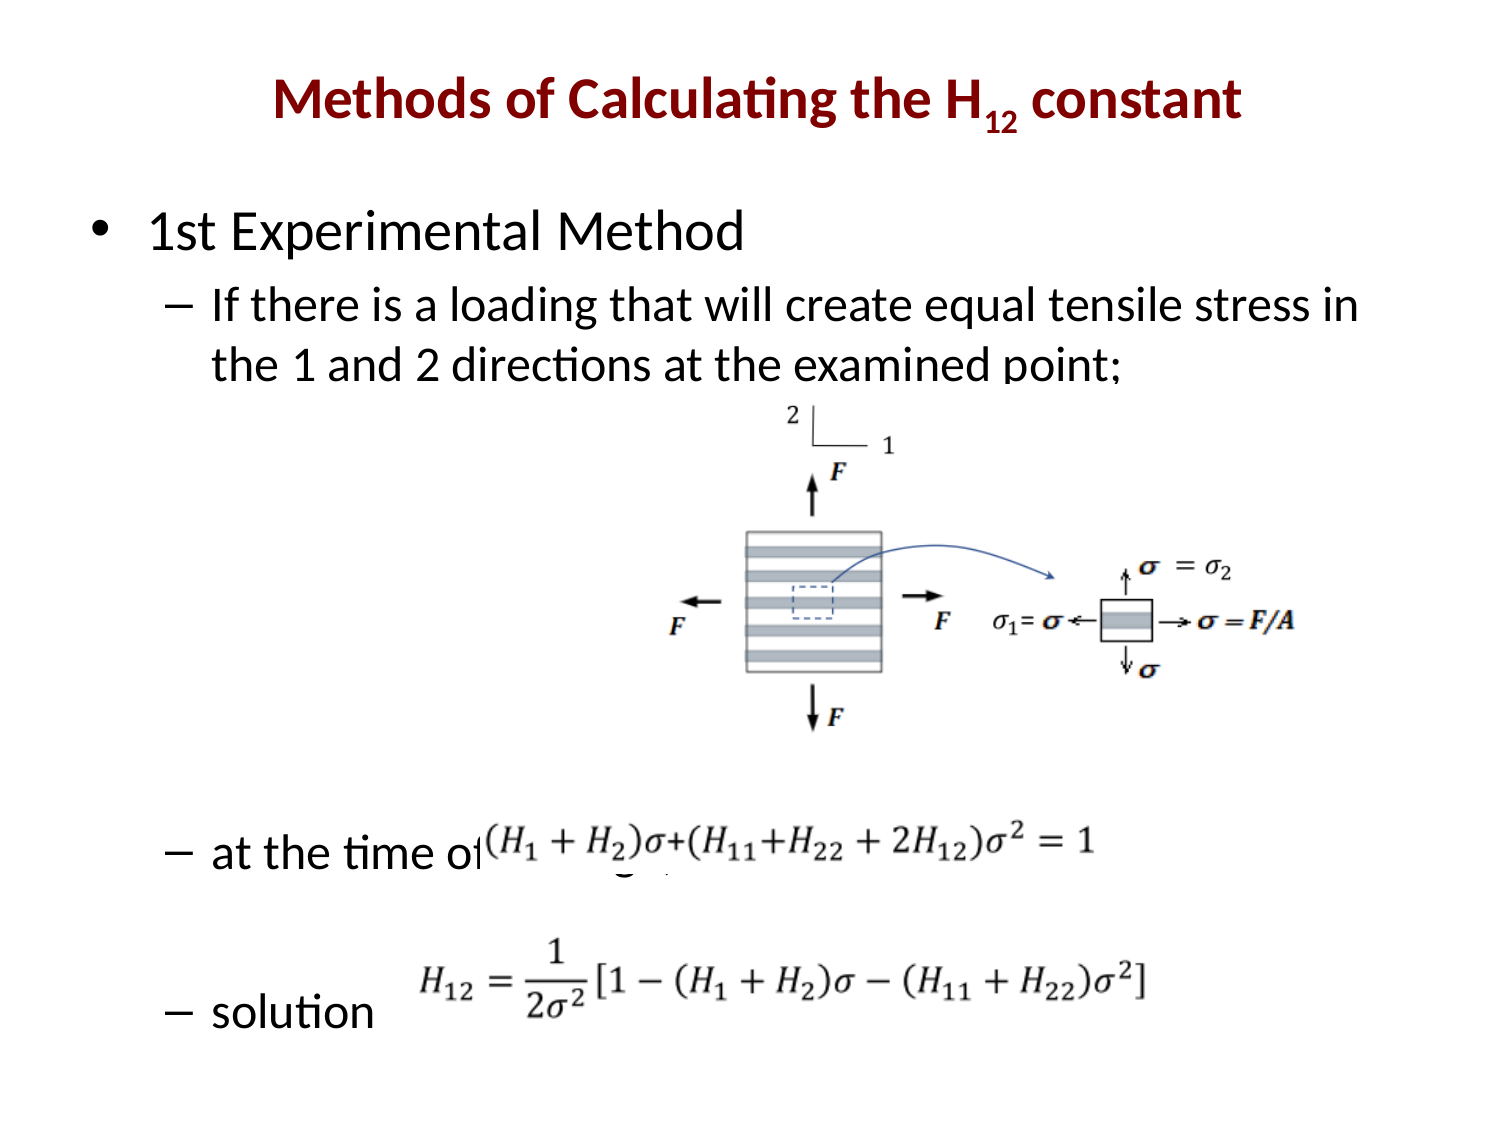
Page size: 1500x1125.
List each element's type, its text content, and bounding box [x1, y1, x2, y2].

picture [480, 810, 1105, 874]
picture [655, 384, 1306, 743]
picture [418, 935, 1167, 1034]
title Methods of Calculating the H12 constant [75, 45, 1425, 149]
